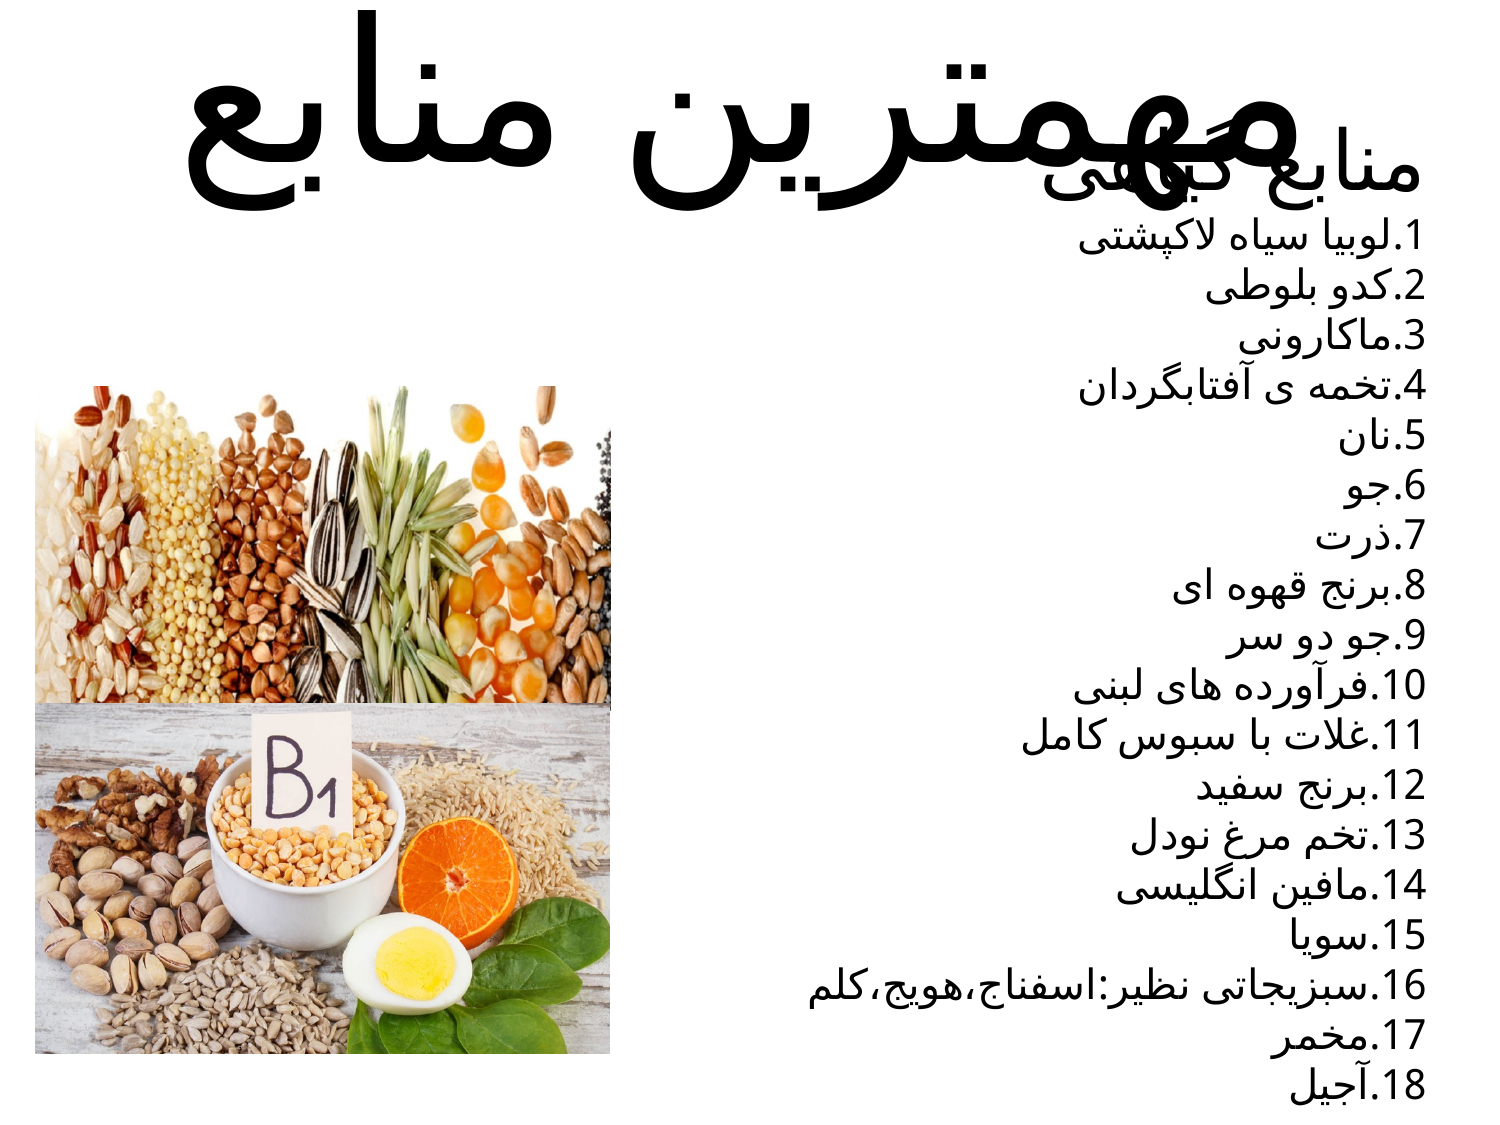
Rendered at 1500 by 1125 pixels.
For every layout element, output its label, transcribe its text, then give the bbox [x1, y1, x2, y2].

text_box منابع گیاهی 1.لوبیا سیاه لاکپشتی 2.کدو بلوطی 3.ماکارونی 4.تخمه ی آفتابگردان 5.نان 6.جو 7.ذرت 8.برنج قهوه ای 9.جو دو سر 10.فرآورده های لبنی 11.غلات با سبوس کامل 12.برنج سفید 13.تخم مرغ نودل 14.مافین انگلیسی 15.سویا 16.سبزیجاتی نظیر:اسفناج،هویج،کلم 17.مخمر 18.آجیل [621, 100, 1442, 1116]
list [34, 386, 611, 703]
title مهمترین منابع [70, 46, 1421, 118]
picture [34, 702, 610, 1054]
